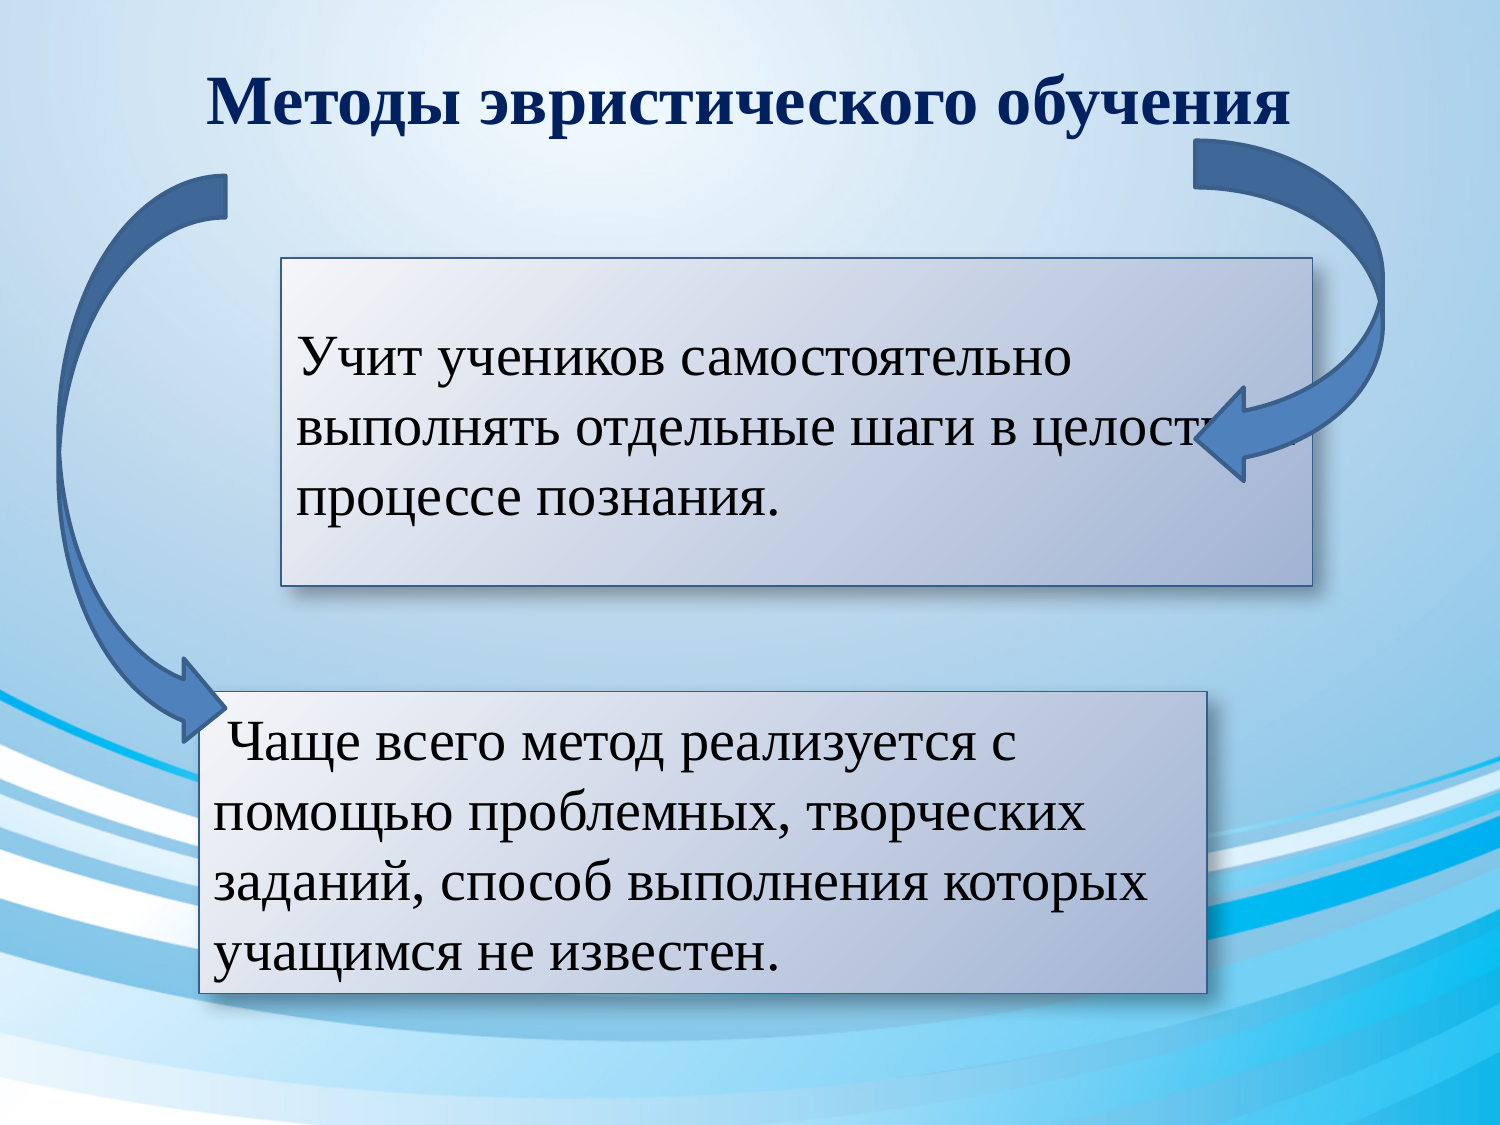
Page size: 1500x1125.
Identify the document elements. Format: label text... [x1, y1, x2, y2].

text_box Чаще всего метод реализуется с помощью проблемных, творческих заданий, способ выполнения которых учащимся не известен. [198, 691, 1208, 994]
picture [0, 0, 1500, 1125]
text_box Учит учеников самостоятельно выполнять отдельные шаги в целостном процессе познания. [280, 257, 1313, 587]
text_box [56, 173, 228, 744]
text_box [1193, 138, 1385, 483]
title Методы эвристического обучения [75, 45, 1425, 233]
